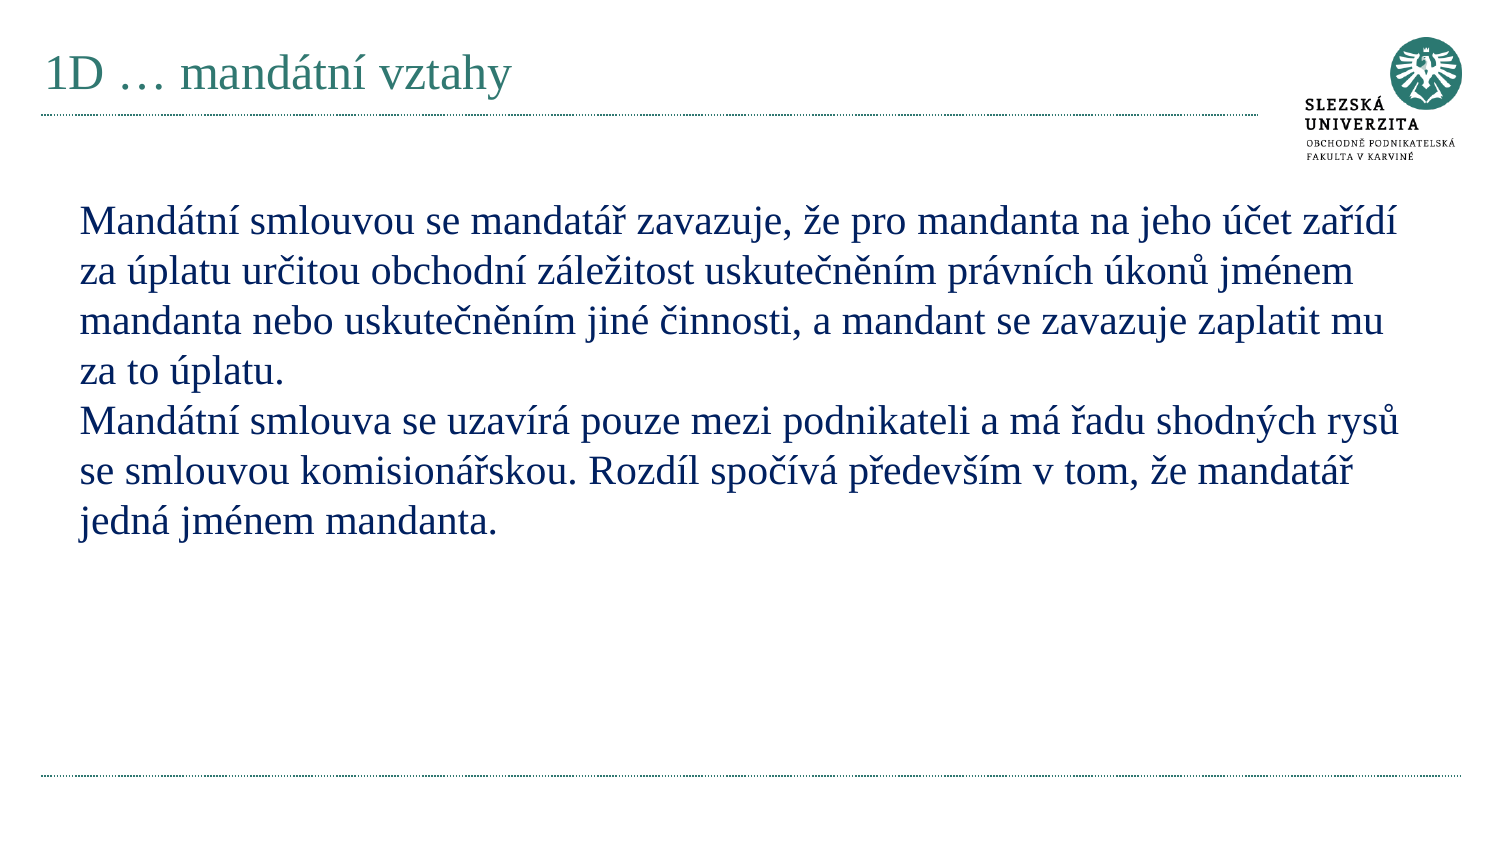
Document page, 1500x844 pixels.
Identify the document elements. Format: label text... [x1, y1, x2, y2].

picture [1305, 37, 1462, 160]
title 1D … mandátní vztahy [29, 32, 786, 116]
list Mandátní smlouvou se mandatář zavazuje, že pro mandanta na jeho účet zařídí za úplatu určitou obchodní záležitost uskutečněním právních úkonů jménem mandanta nebo uskutečněním jiné činnosti, a mandant se zavazuje zaplatit mu za to úplatu. Mandátní smlouva se uzavírá pouze mezi podnikateli a má řadu shodných rysů se smlouvou komisionářskou. Rozdíl spočívá především v tom, že mandatář jedná jménem mandanta. [64, 185, 1424, 682]
